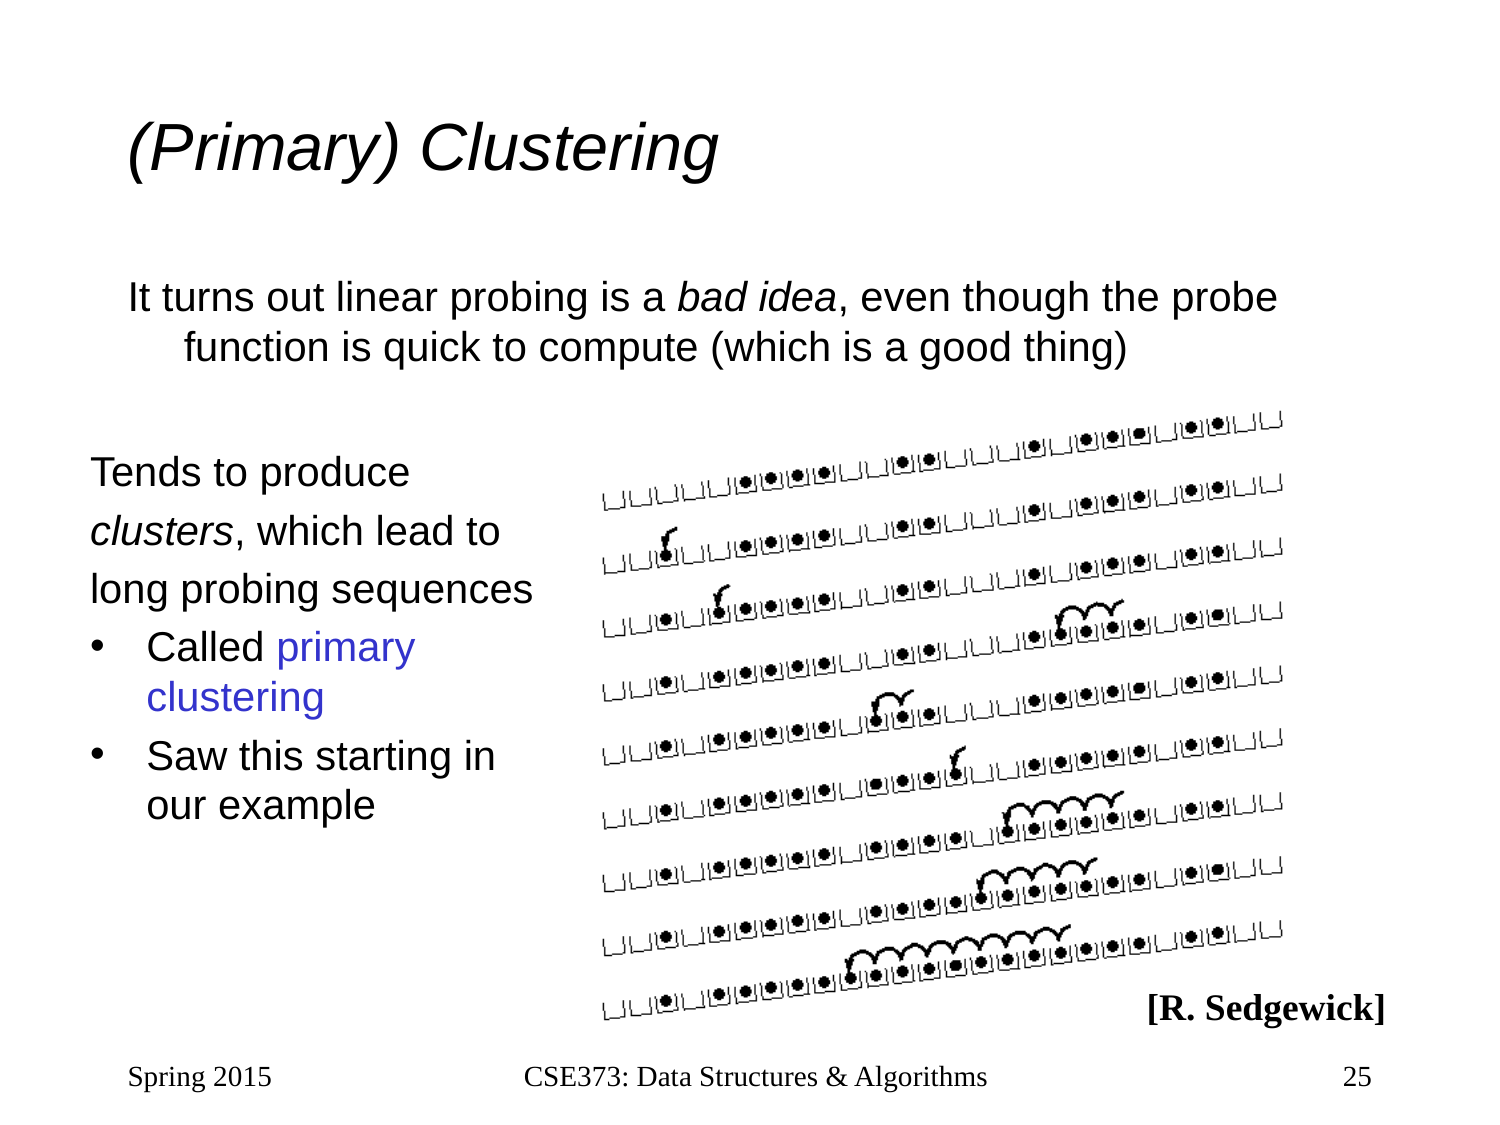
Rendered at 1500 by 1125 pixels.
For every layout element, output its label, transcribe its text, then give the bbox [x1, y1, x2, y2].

slide_number 25 [1074, 1049, 1388, 1125]
title (Primary) Clustering [112, 49, 1388, 238]
text_box [R. Sedgewick] [1329, 975, 1387, 1036]
footer CSE373: Data Structures & Algorithms [474, 1049, 1038, 1125]
text_box Tends to produce clusters, which lead to long probing sequences Called primary clustering Saw this starting in our example [74, 437, 561, 888]
picture [567, 399, 1326, 1039]
list It turns out linear probing is a bad idea, even though the probe function is quick to compute (which is a good thing) [112, 262, 1388, 401]
slide_number Spring 2015 [112, 1049, 426, 1125]
